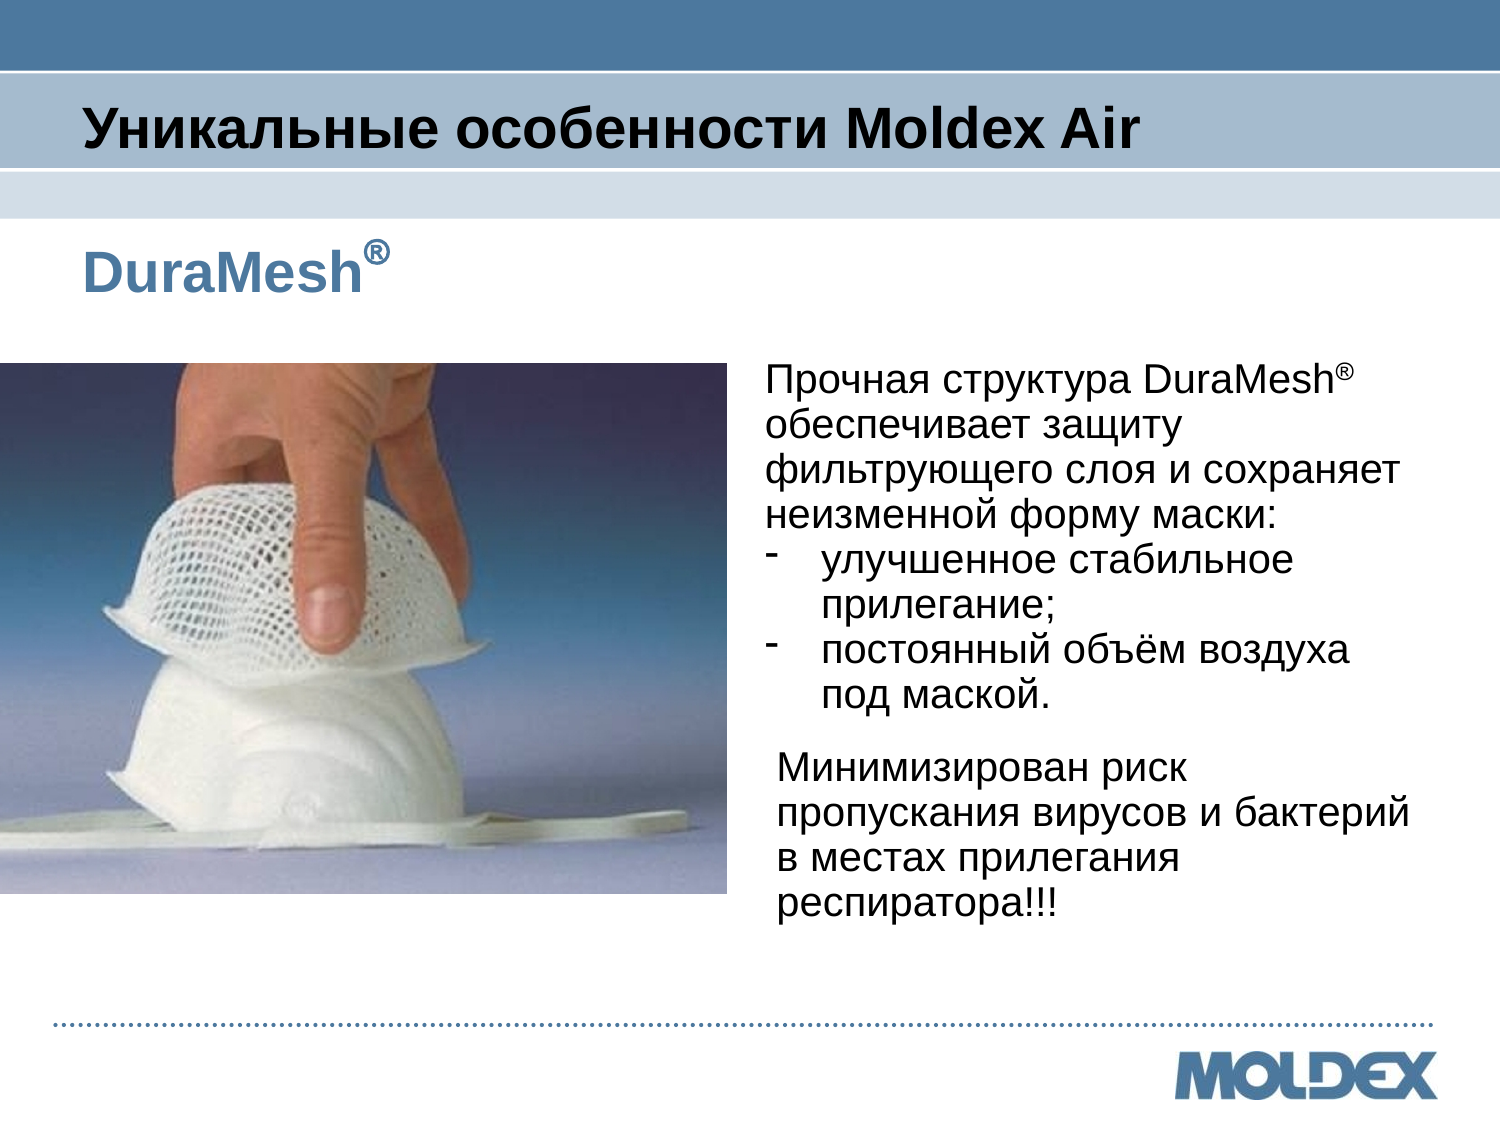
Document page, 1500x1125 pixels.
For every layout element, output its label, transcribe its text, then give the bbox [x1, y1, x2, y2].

text_box Прочная структура DuraMesh обеспечивает защиту фильтрующего слоя и сохраняет неизменной форму маски: улучшенное стабильное прилегание; постоянный объём воздуха под маской. [750, 349, 1424, 725]
title Уникальные особенности Moldex Air DuraMesh [34, 89, 1466, 305]
picture [0, 362, 727, 894]
picture [1175, 1051, 1438, 1100]
text_box Минимизирован риск пропускания вирусов и бактерий в местах прилегания респиратора!!! [761, 738, 1435, 978]
